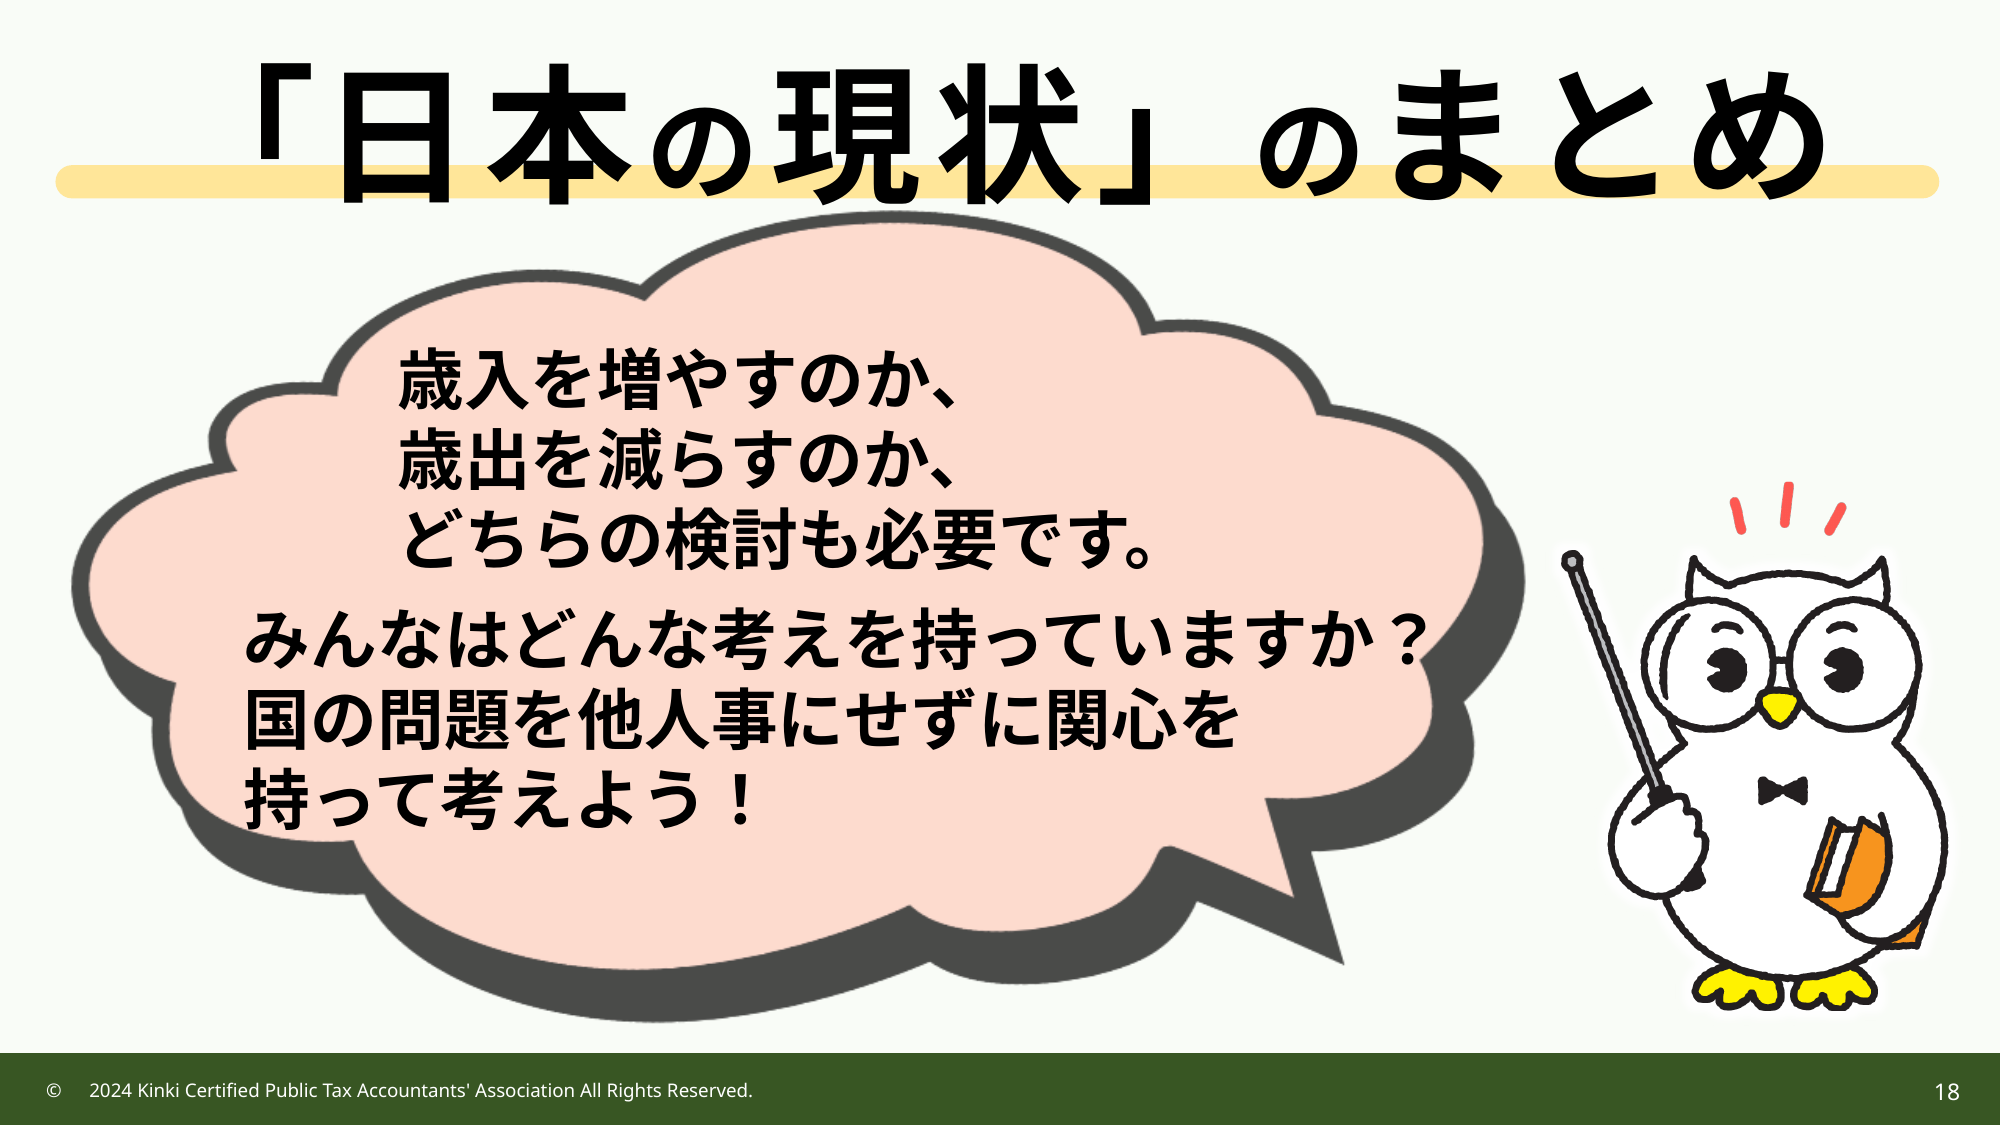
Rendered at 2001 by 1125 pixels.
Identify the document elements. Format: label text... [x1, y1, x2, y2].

text_box © 2024 Kinki Certified Public Tax Accountants' Association All Rights Reserved. [31, 1071, 1521, 1109]
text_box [44, 161, 1535, 1085]
picture [1541, 442, 2000, 1011]
text_box 「日本の現状」のまとめ [0, 54, 2000, 232]
text_box [0, 1052, 2000, 1125]
text_box 17 [1824, 1074, 1976, 1111]
